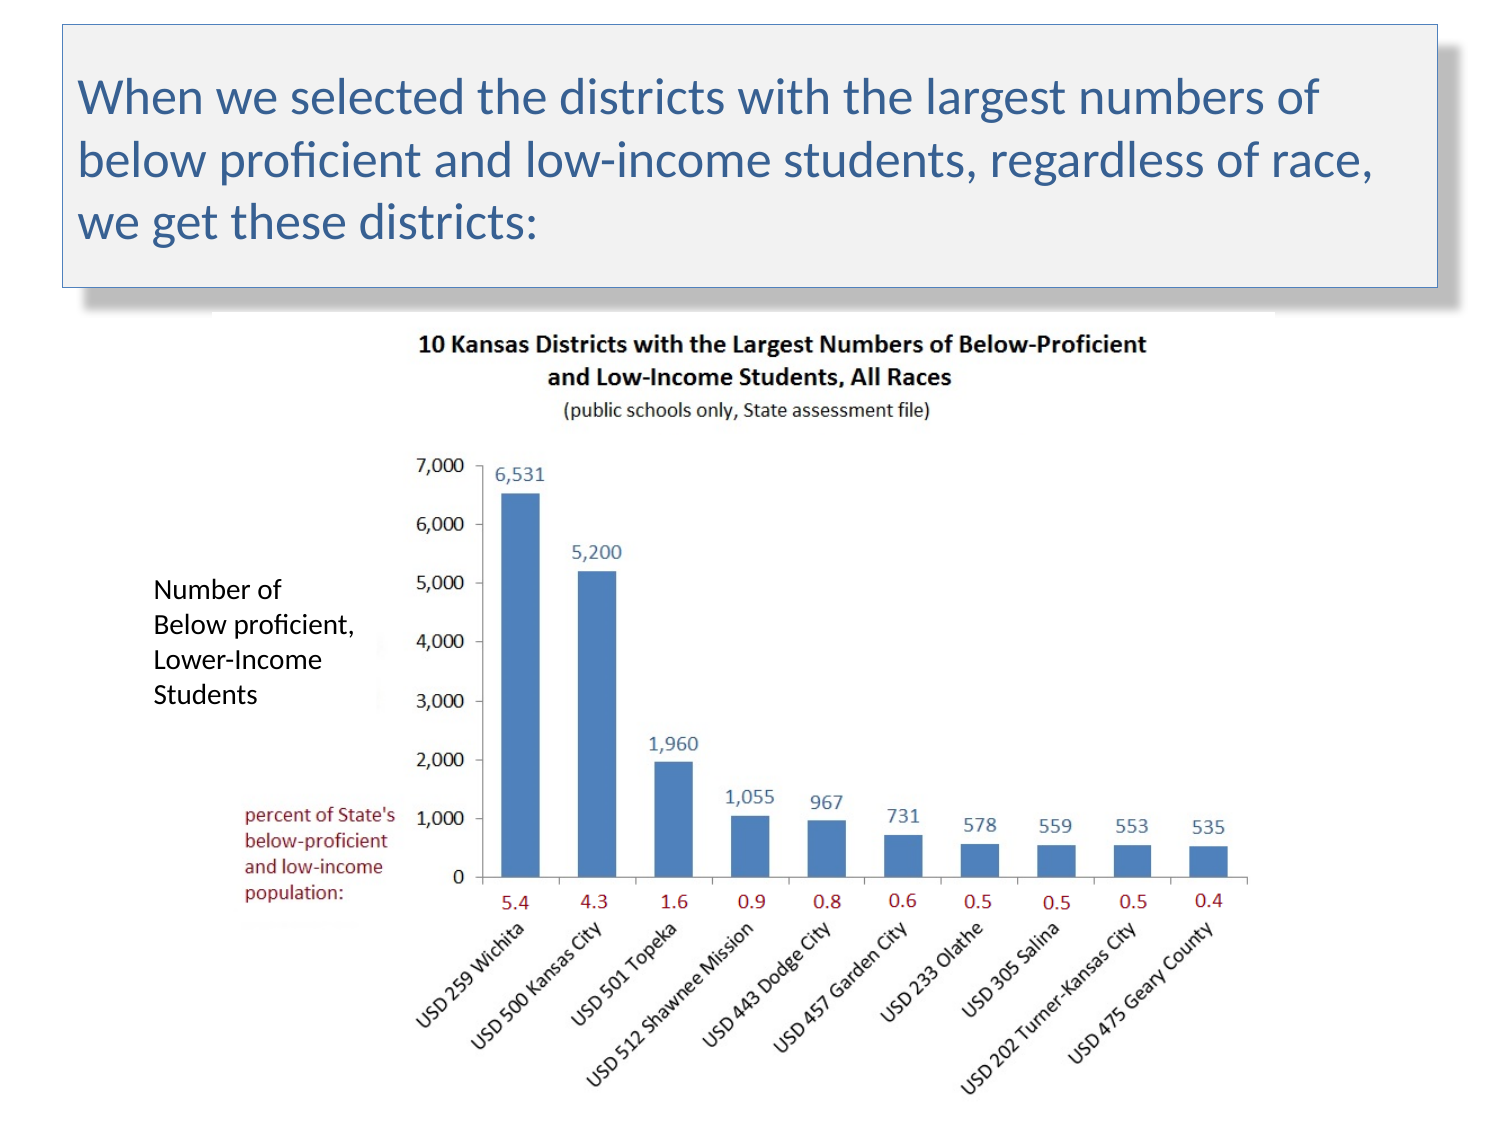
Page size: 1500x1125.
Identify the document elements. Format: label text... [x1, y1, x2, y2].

text_box Number of Below proficient, Lower-Income Students [138, 562, 207, 718]
title When we selected the districts with the largest numbers of below proficient and low-income students, regardless of race, we get these districts: [62, 24, 1438, 288]
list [212, 312, 1276, 1118]
